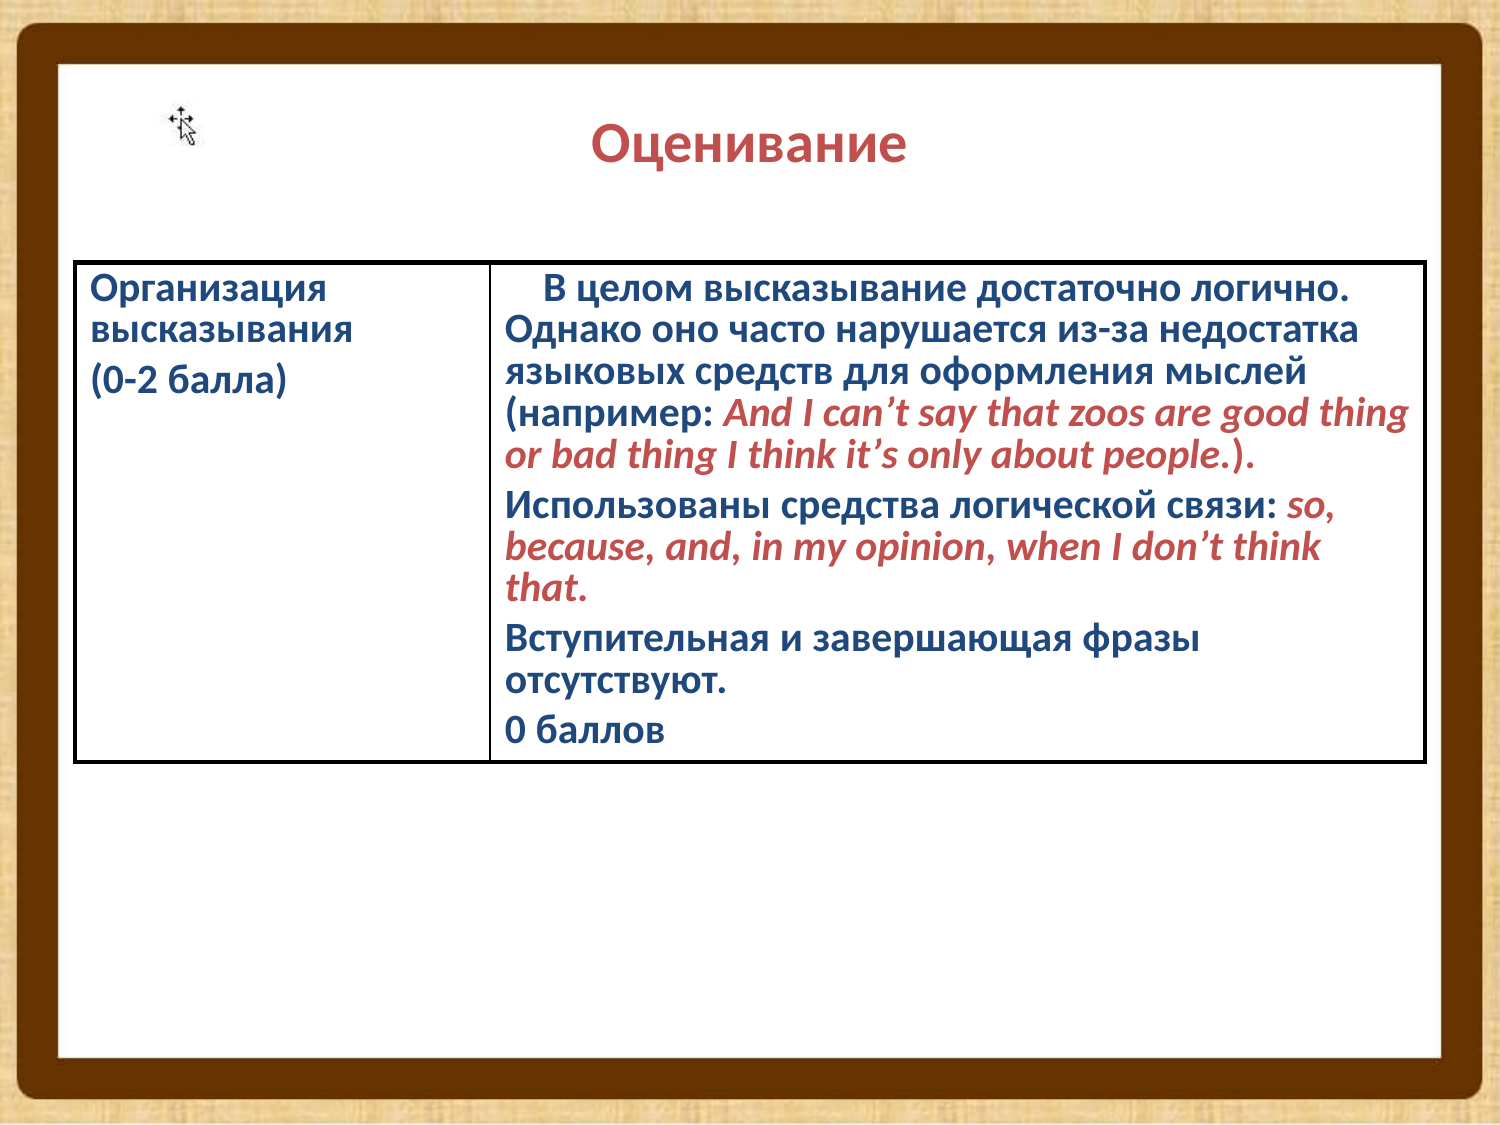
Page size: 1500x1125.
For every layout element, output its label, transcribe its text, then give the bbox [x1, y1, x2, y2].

table_header В целом высказывание достаточно логично. Однако оно часто нарушается из-за недостатка языковых средств для оформления мыслей (например: And I can’t say that zoos are good thing or bad thing I think it’s only about people.). Использованы средства логической связи: so, because, and, in my opinion, when I don’t think that. Вступительная и завершающая фразы отсутствуют. 0 баллов [491, 265, 1423, 760]
picture [0, 0, 1500, 1125]
table_header Организация высказывания (0-2 балла) [77, 265, 489, 760]
title Оценивание [74, 44, 1426, 233]
